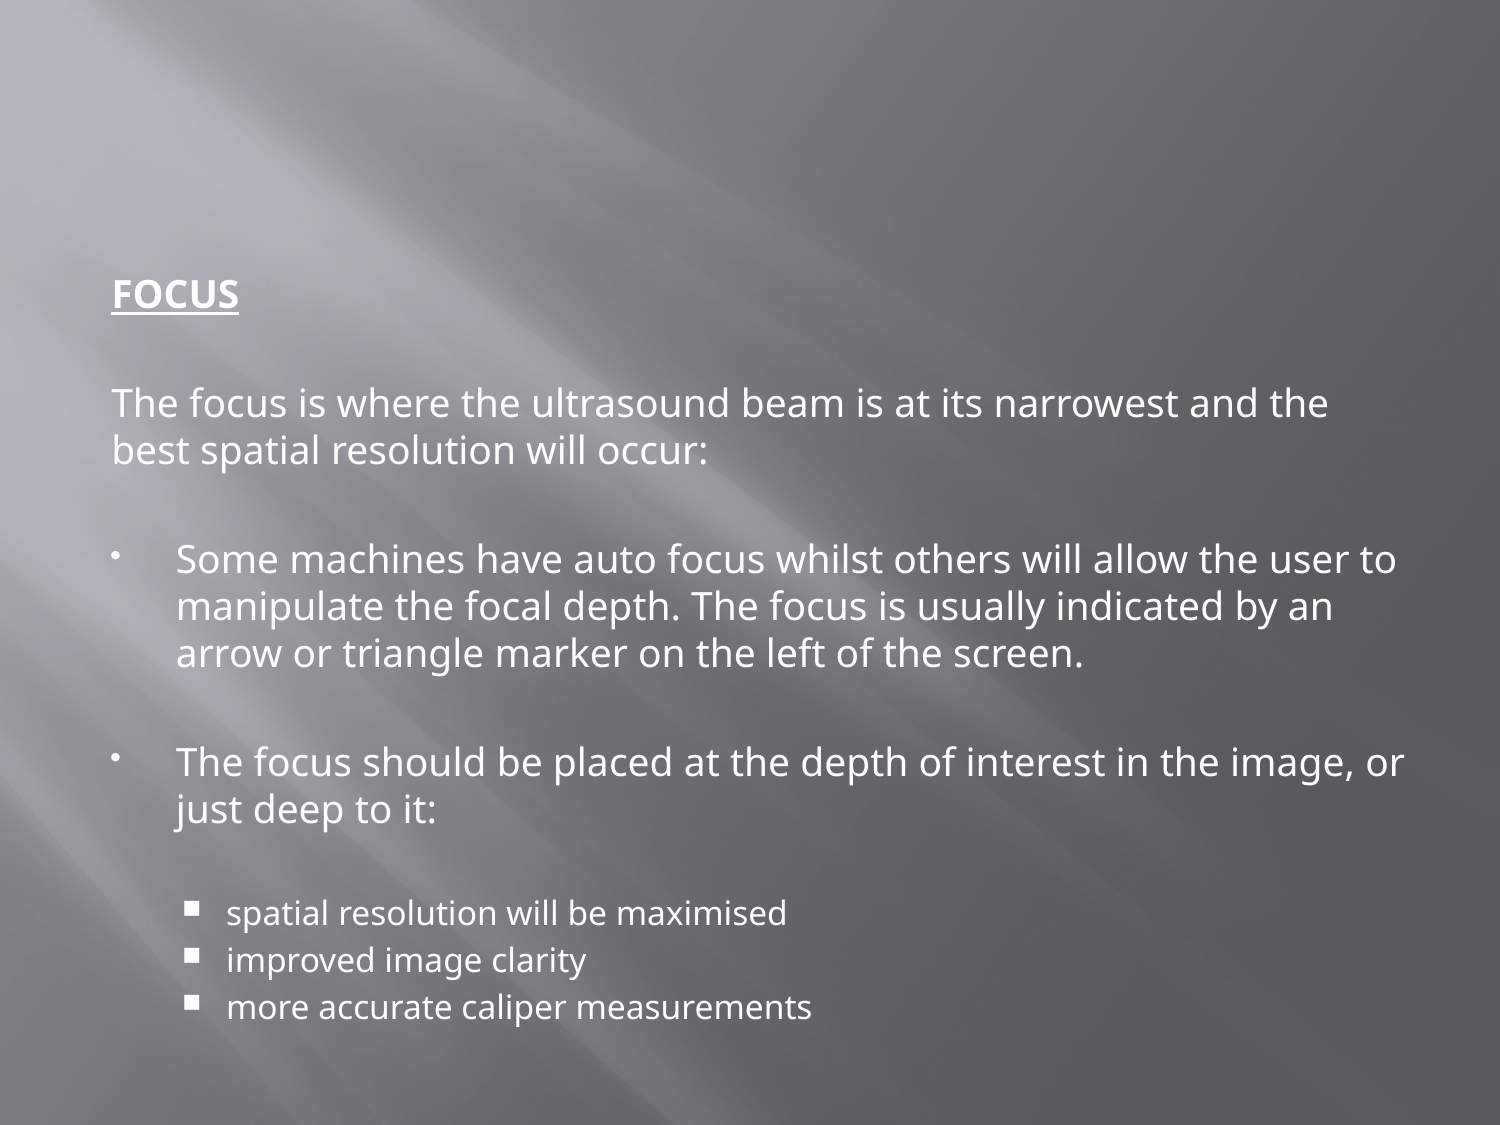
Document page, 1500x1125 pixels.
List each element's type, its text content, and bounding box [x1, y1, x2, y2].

list FOCUS The focus is where the ultrasound beam is at its narrowest and the best spatial resolution will occur: Some machines have auto focus whilst others will allow the user to manipulate the focal depth. The focus is usually indicated by an arrow or triangle marker on the left of the screen. The focus should be placed at the depth of interest in the image, or just deep to it: spatial resolution will be maximised improved image clarity more accurate caliper measurements [75, 262, 1425, 1035]
